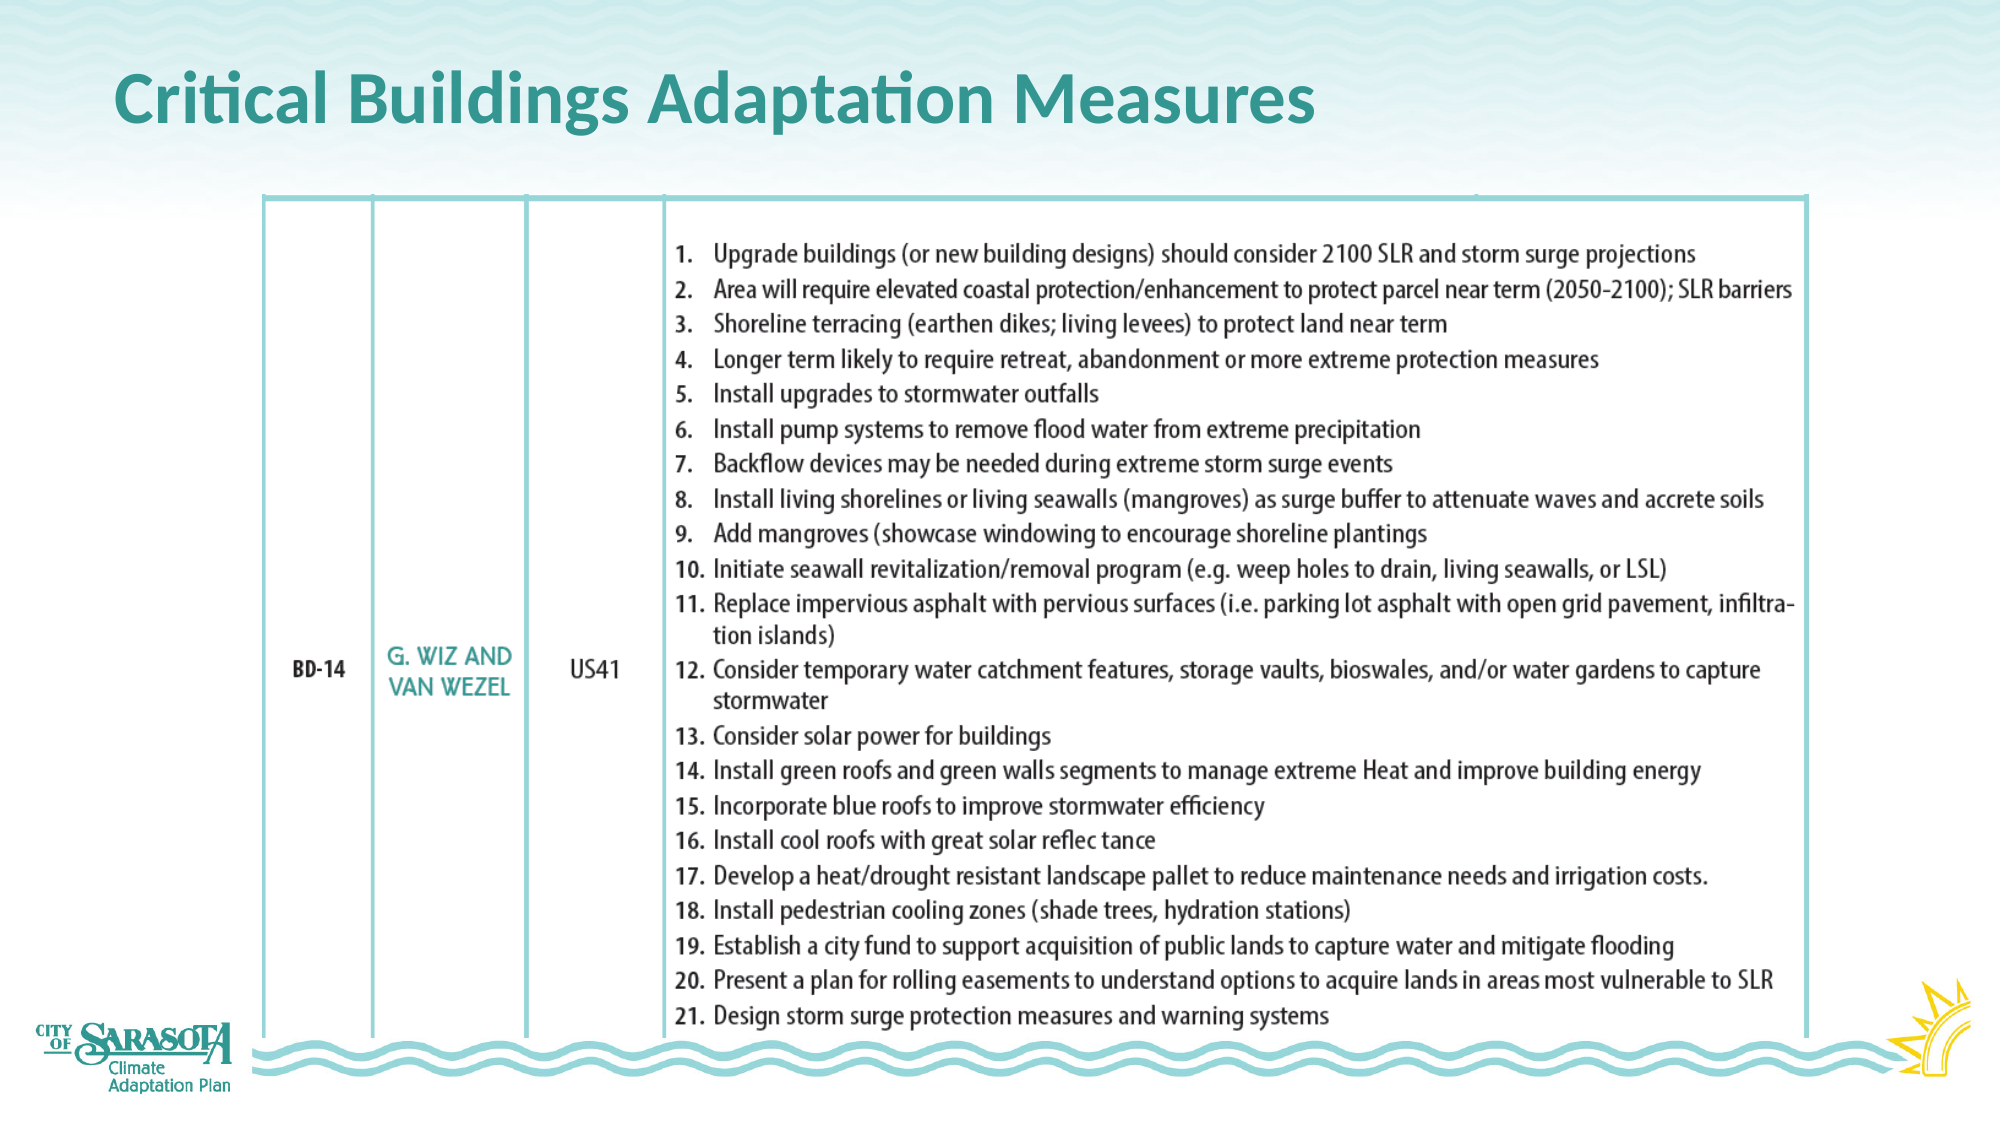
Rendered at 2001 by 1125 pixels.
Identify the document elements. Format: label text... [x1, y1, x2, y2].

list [262, 194, 1810, 1038]
title Critical Buildings Adaptation Measures [99, 0, 1900, 188]
picture [0, 0, 2000, 1125]
